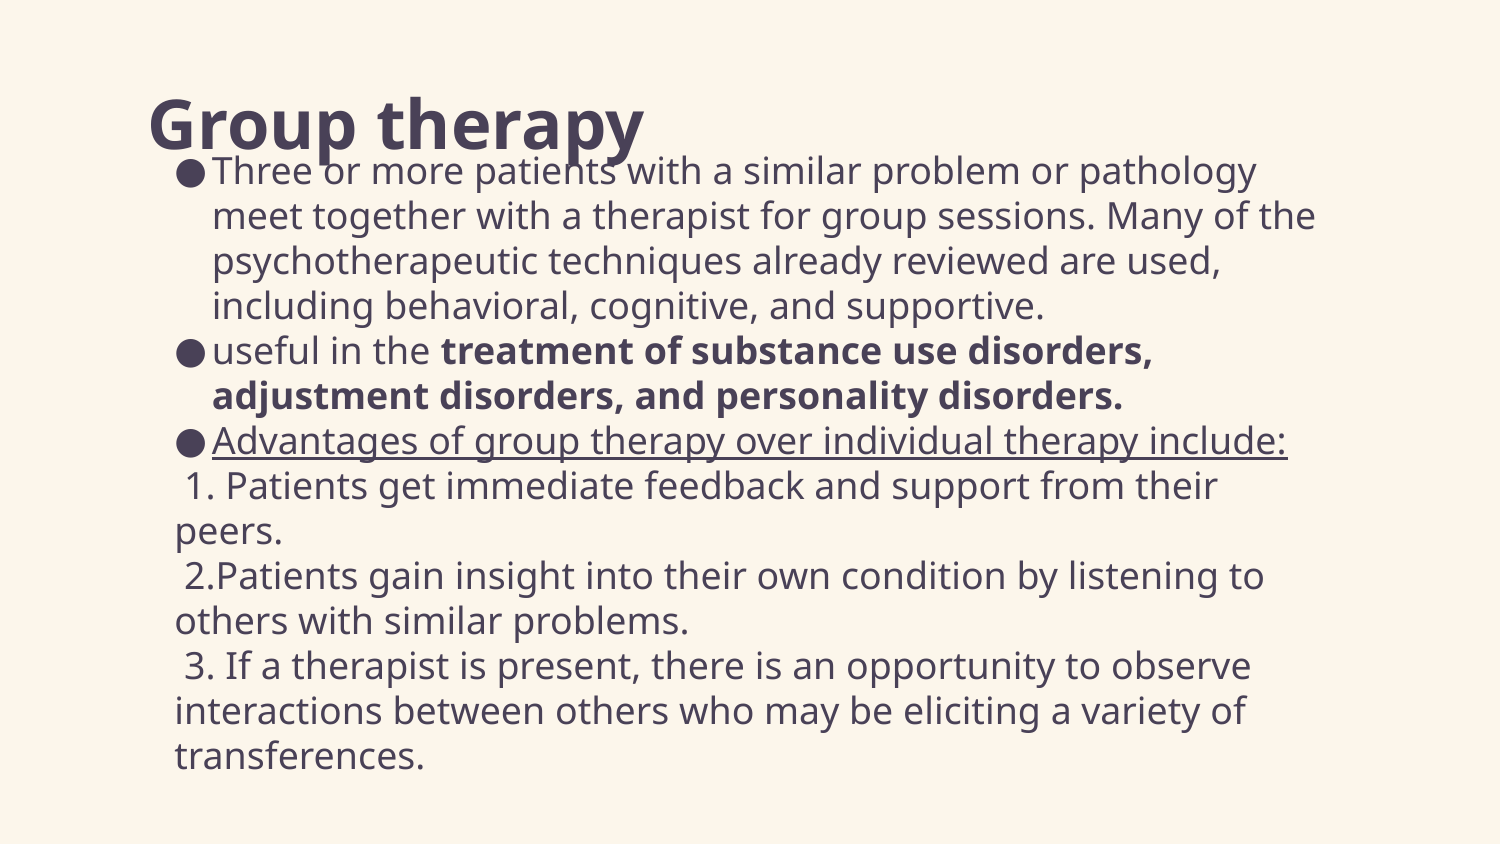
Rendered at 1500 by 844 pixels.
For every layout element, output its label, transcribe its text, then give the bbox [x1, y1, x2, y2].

list Three or more patients with a similar problem or pathology meet together with a therapist for group sessions. Many of the psychotherapeutic techniques already reviewed are used, including behavioral, cognitive, and supportive. useful in the treatment of substance use disorders, adjustment disorders, and personality disorders. Advantages of group therapy over individual therapy include: 1. Patients get immediate feedback and support from their peers. 2.Patients gain insight into their own condition by listening to others with similar problems. 3. If a therapist is present, there is an opportunity to observe interactions between others who may be eliciting a variety of transferences. [159, 131, 1341, 573]
title Group therapy [132, 30, 1314, 214]
